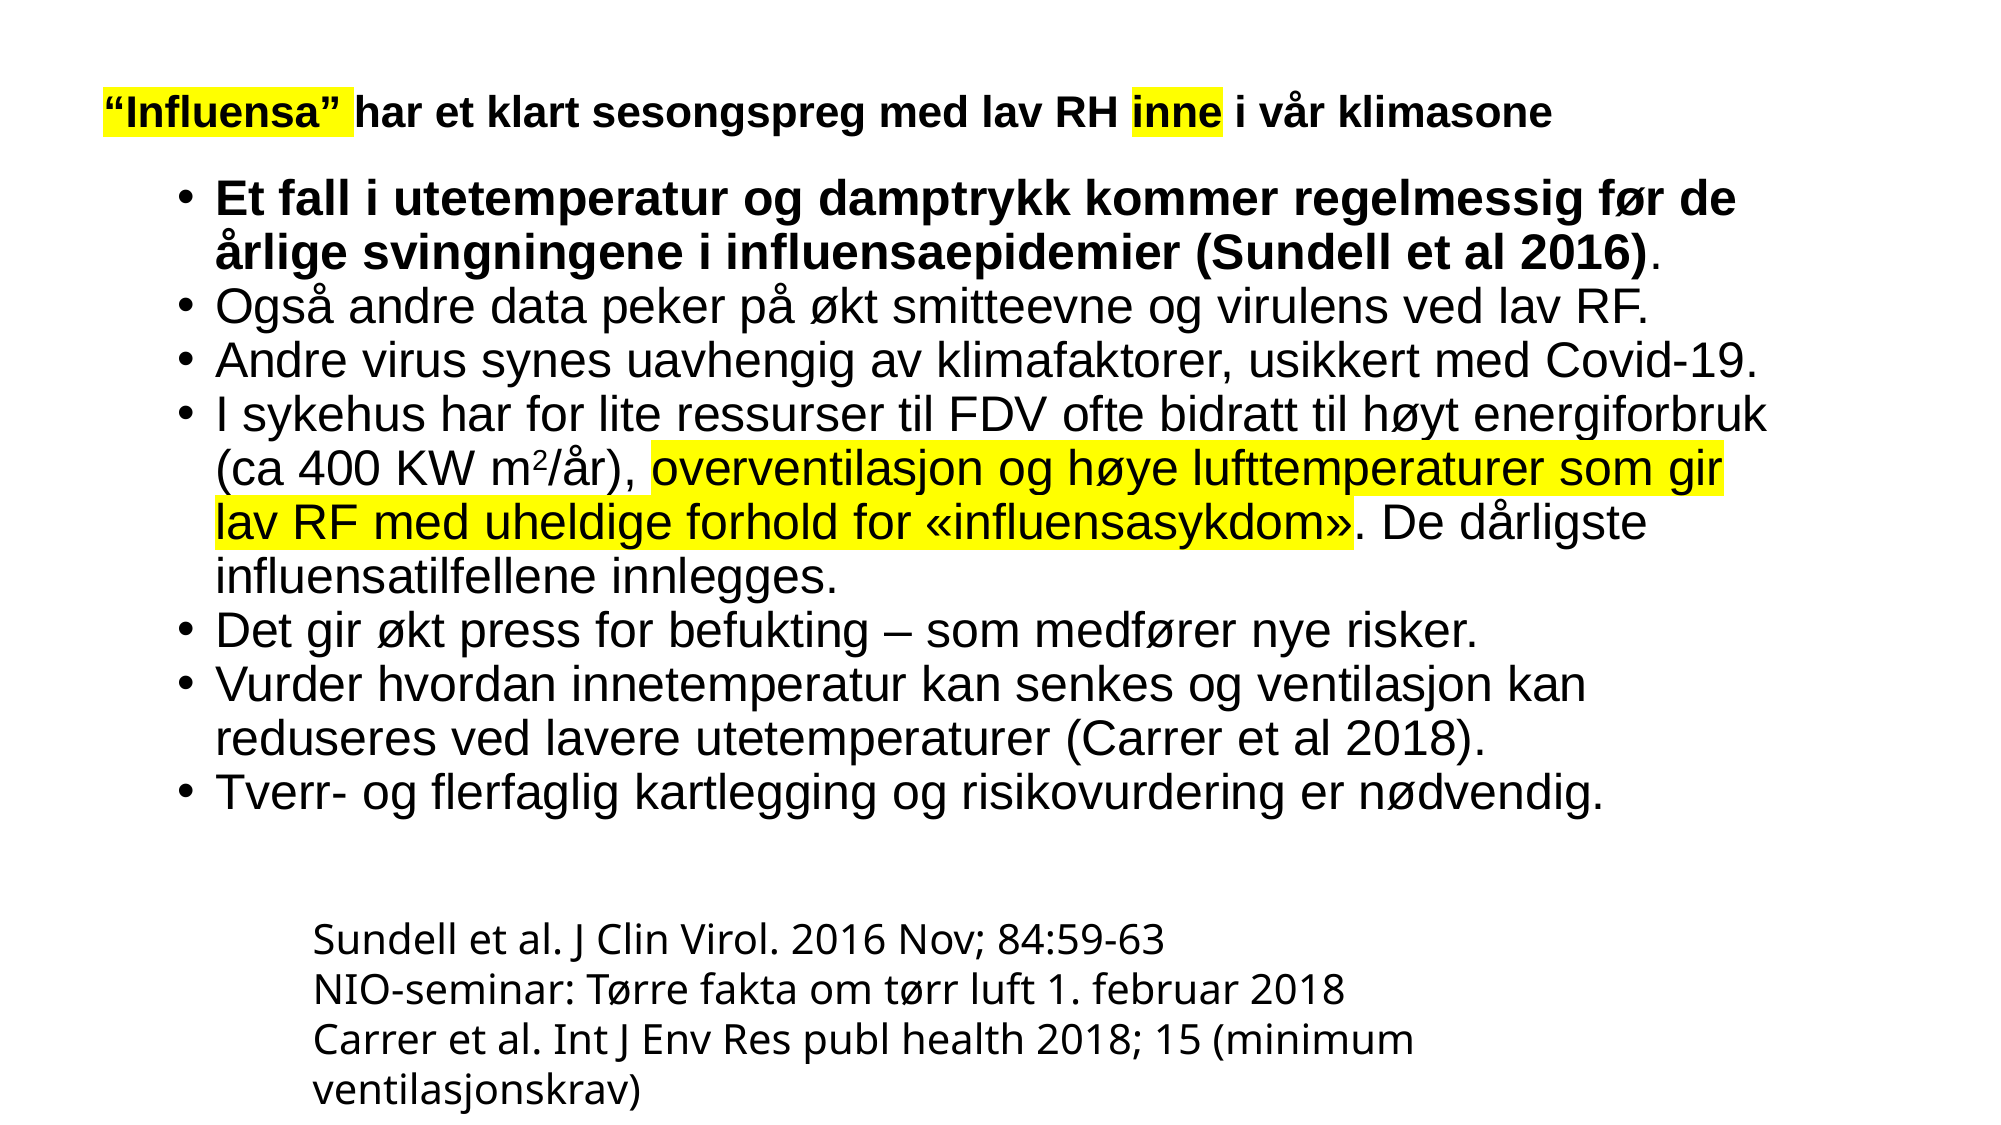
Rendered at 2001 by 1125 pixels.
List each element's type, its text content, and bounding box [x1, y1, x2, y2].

title “Influensa” har et klart sesongspreg med lav RH inne i vår klimasone [88, 81, 1912, 146]
list Et fall i utetemperatur og damptrykk kommer regelmessig før de årlige svingningene i influensaepidemier (Sundell et al 2016). Også andre data peker på økt smitteevne og virulens ved lav RF. Andre virus synes uavhengig av klimafaktorer, usikkert med Covid-19. I sykehus har for lite ressurser til FDV ofte bidratt til høyt energiforbruk (ca 400 KW m2/år), overventilasjon og høye lufttemperaturer som gir lav RF med uheldige forhold for «influensasykdom». De dårligste influensatilfellene innlegges. Det gir økt press for befukting – som medfører nye risker. Vurder hvordan innetemperatur kan senkes og ventilasjon kan reduseres ved lavere utetemperaturer (Carrer et al 2018). Tverr- og flerfaglig kartlegging og risikovurdering er nødvendig. [99, 157, 1814, 830]
text_box Sundell et al. J Clin Virol. 2016 Nov; 84:59-63 NIO-seminar: Tørre fakta om tørr luft 1. februar 2018 Carrer et al. Int J Env Res publ health 2018; 15 (minimum ventilasjonskrav) [297, 905, 1702, 1121]
